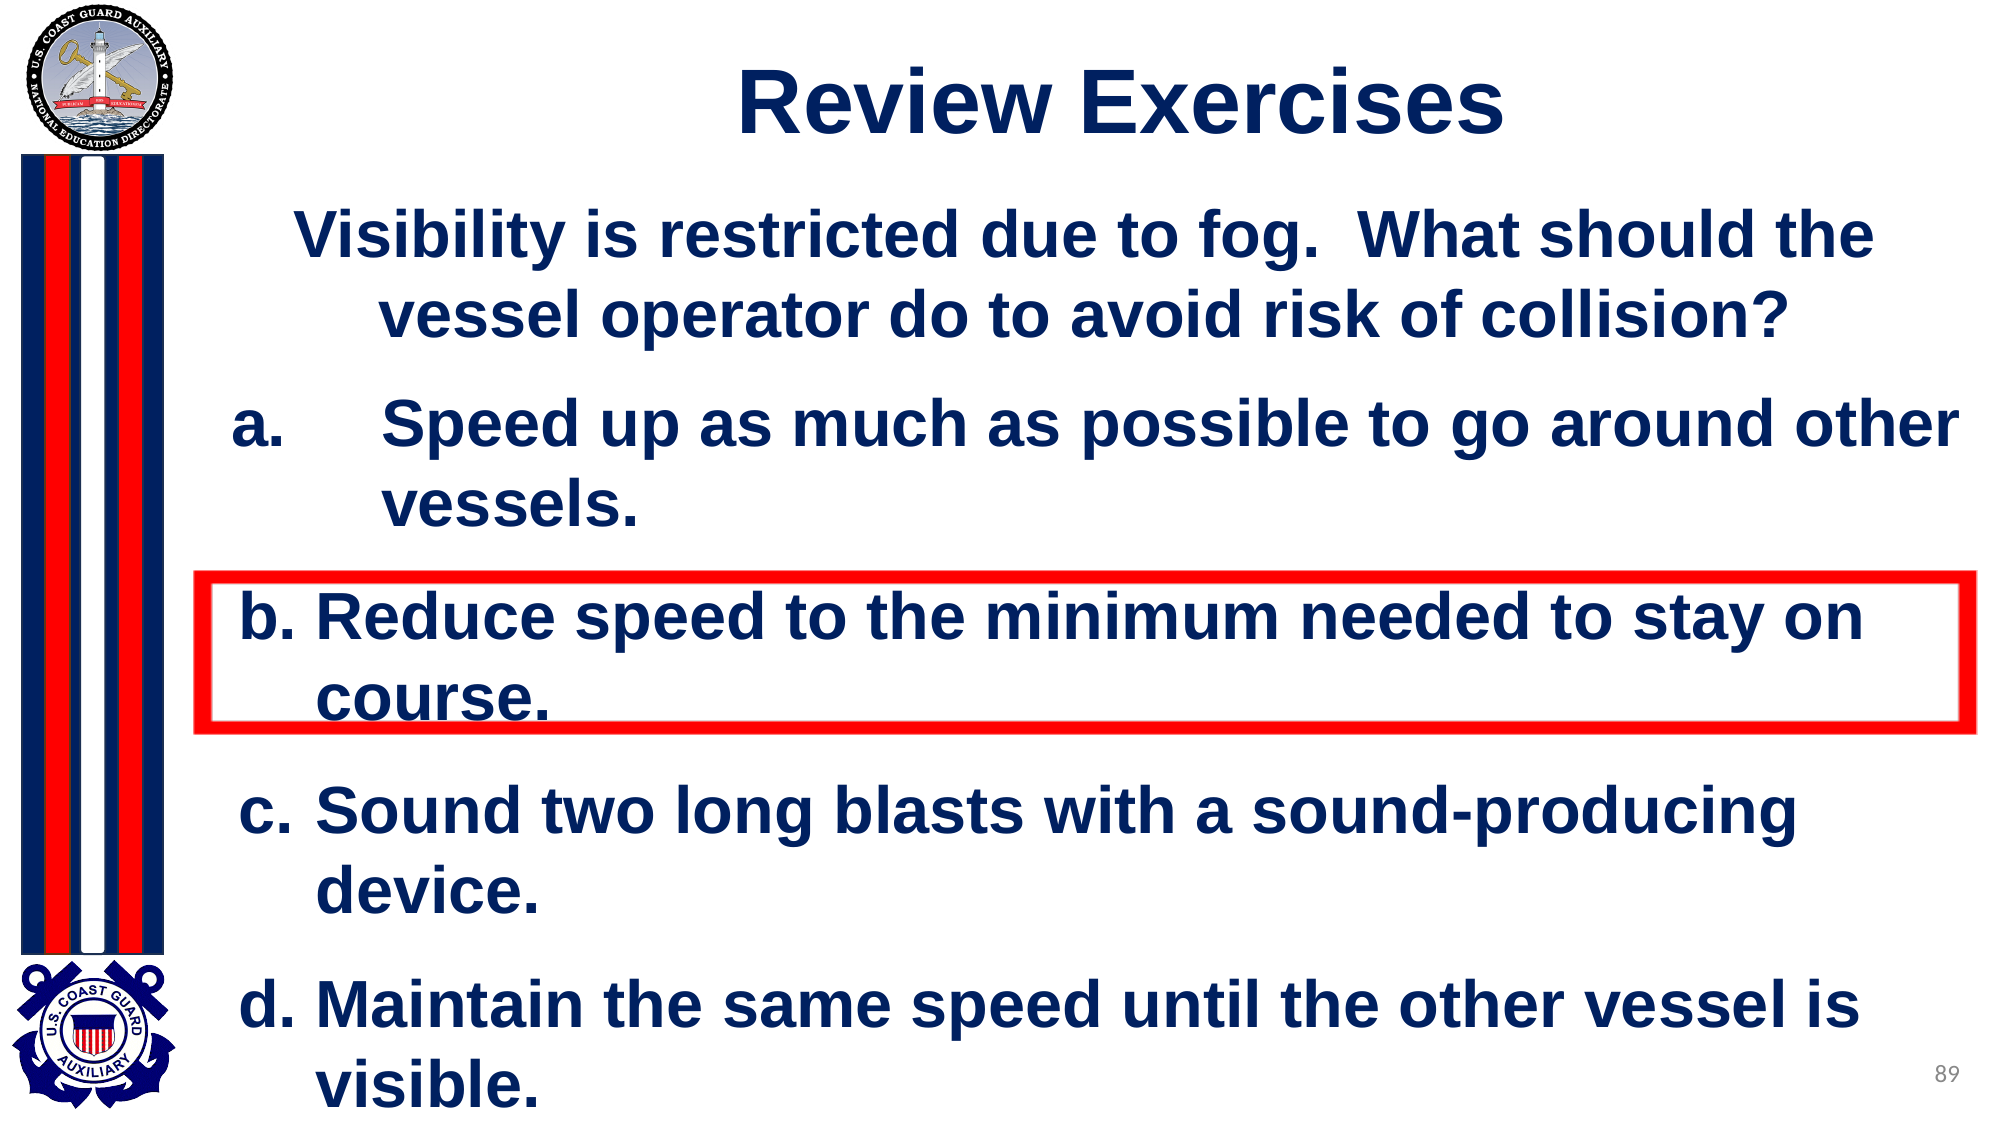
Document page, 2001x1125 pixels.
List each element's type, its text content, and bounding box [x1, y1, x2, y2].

picture [193, 570, 1978, 735]
text_box a. Speed up as much as possible to go around other vessels. b. Reduce speed to the minimum needed to stay on course. c. Sound two long blasts with a sound-producing device. d. Maintain the same speed until the other vessel is visible. [216, 372, 1990, 1125]
title Review Exercises [279, 19, 1965, 161]
picture [21, 0, 178, 156]
picture [0, 941, 189, 1123]
text_box Visibility is restricted due to fog. What should the vessel operator do to avoid risk of collision? [179, 183, 1992, 359]
